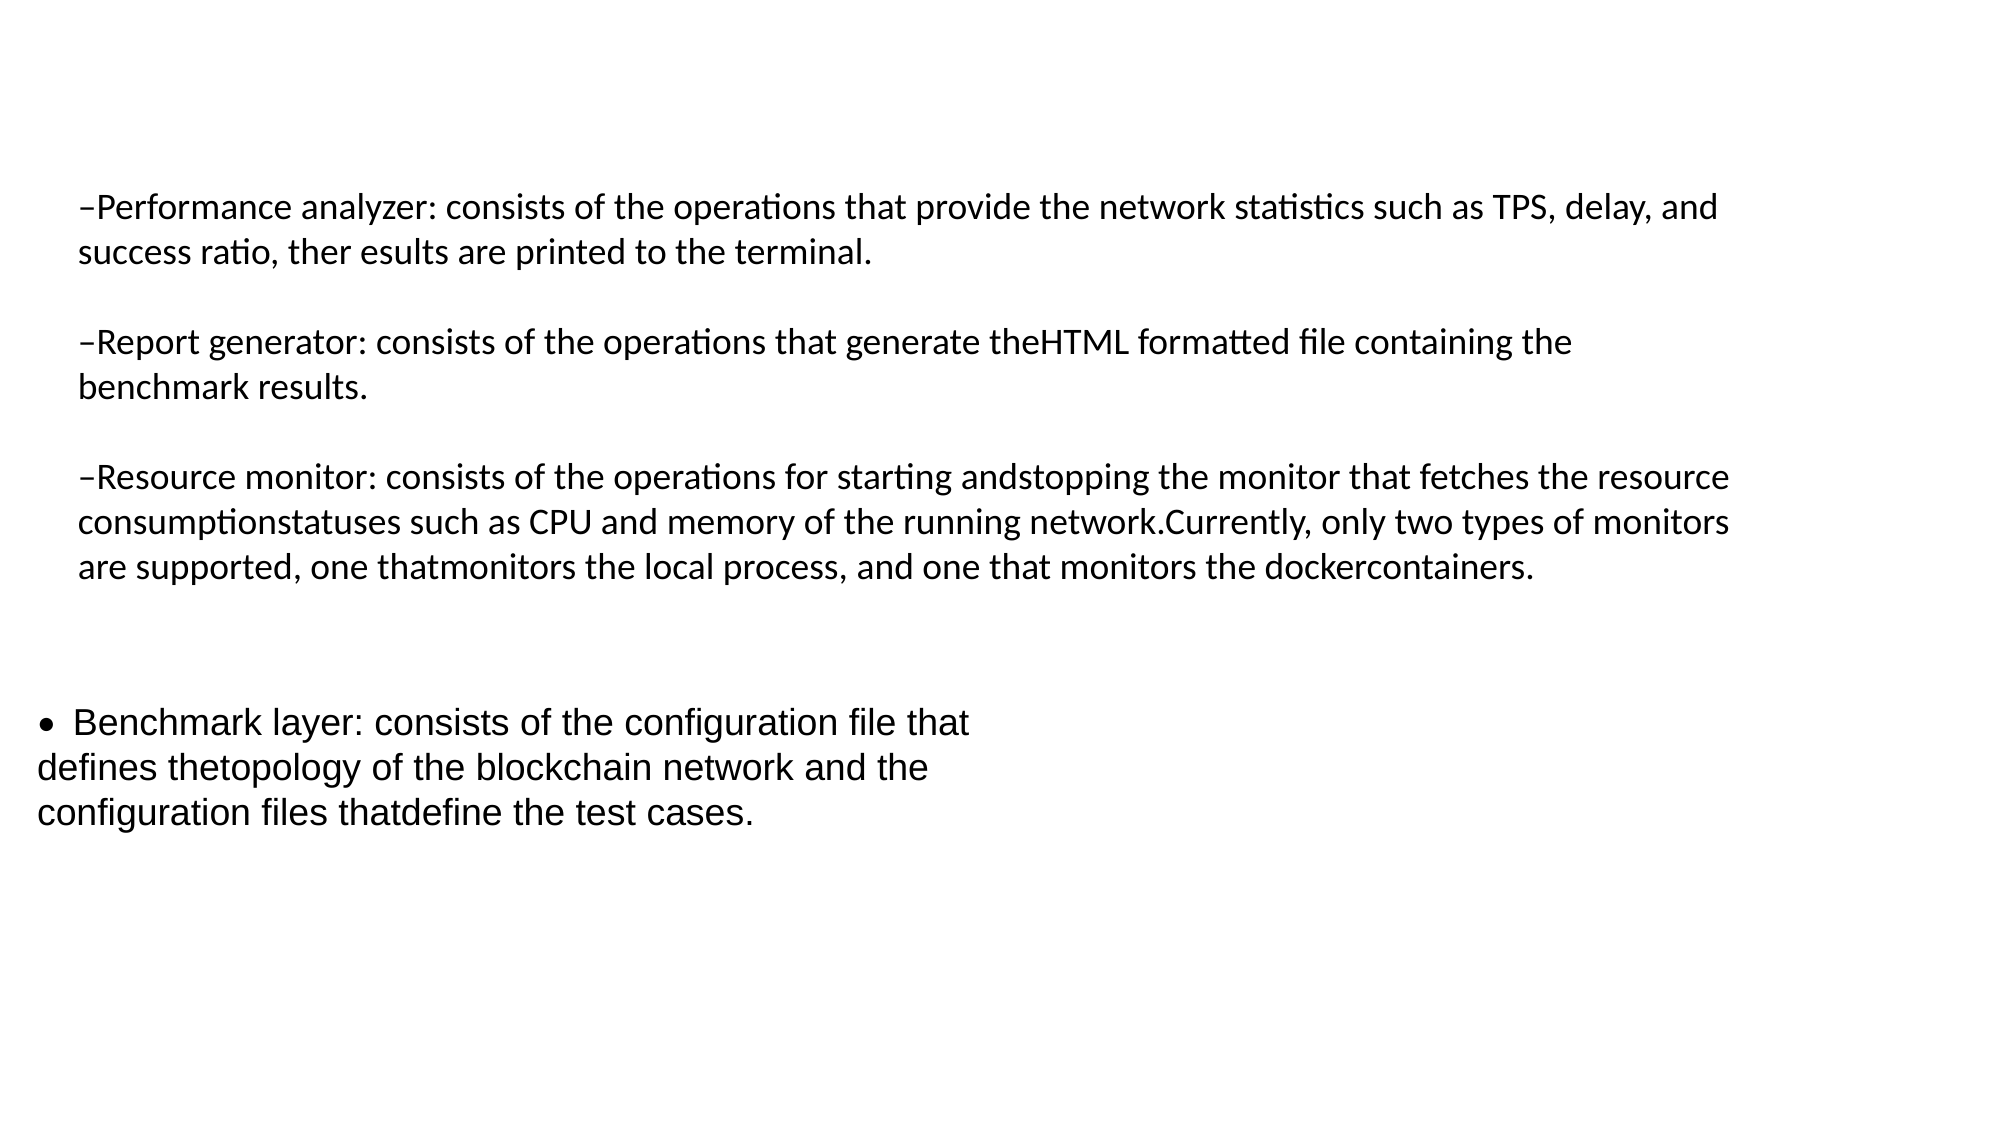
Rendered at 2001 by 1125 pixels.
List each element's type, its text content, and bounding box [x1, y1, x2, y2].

text_box • Benchmark layer: consists of the configuration file that defines thetopology of the blockchain network and the configuration files thatdefine the test cases. [22, 690, 1023, 841]
text_box –Performance analyzer: consists of the operations that provide the network statistics such as TPS, delay, and success ratio, ther esults are printed to the terminal. –Report generator: consists of the operations that generate theHTML formatted file containing the benchmark results. –Resource monitor: consists of the operations for starting andstopping the monitor that fetches the resource consumptionstatuses such as CPU and memory of the running network.Currently, only two types of monitors are supported, one thatmonitors the local process, and one that monitors the dockercontainers. [63, 175, 1767, 640]
